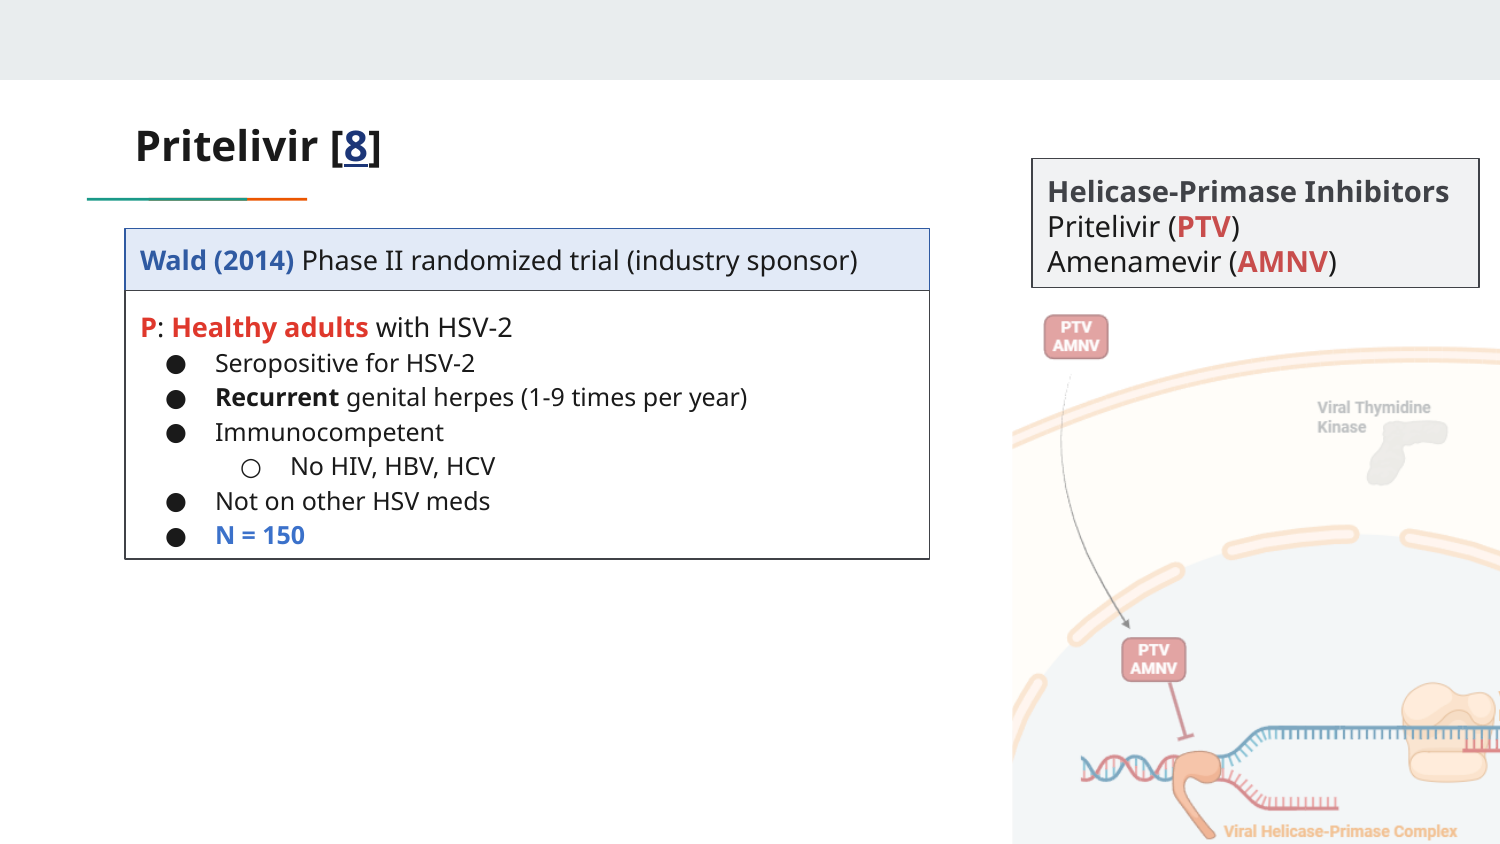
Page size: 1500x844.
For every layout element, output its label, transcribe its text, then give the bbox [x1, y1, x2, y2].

text_box Wald (2014) Phase II randomized trial (industry sponsor) [125, 228, 930, 290]
title Pritelivir [8] [119, 103, 1381, 192]
picture [1010, 264, 1500, 844]
text_box Helicase-Primase Inhibitors Pritelivir (PTV) Amenamevir (AMNV) [1031, 158, 1479, 263]
text_box P: Healthy adults with HSV-2 Seropositive for HSV-2 Recurrent genital herpes (1-9 times per year) Immunocompetent No HIV, HBV, HCV Not on other HSV meds N = 150 [125, 290, 930, 559]
